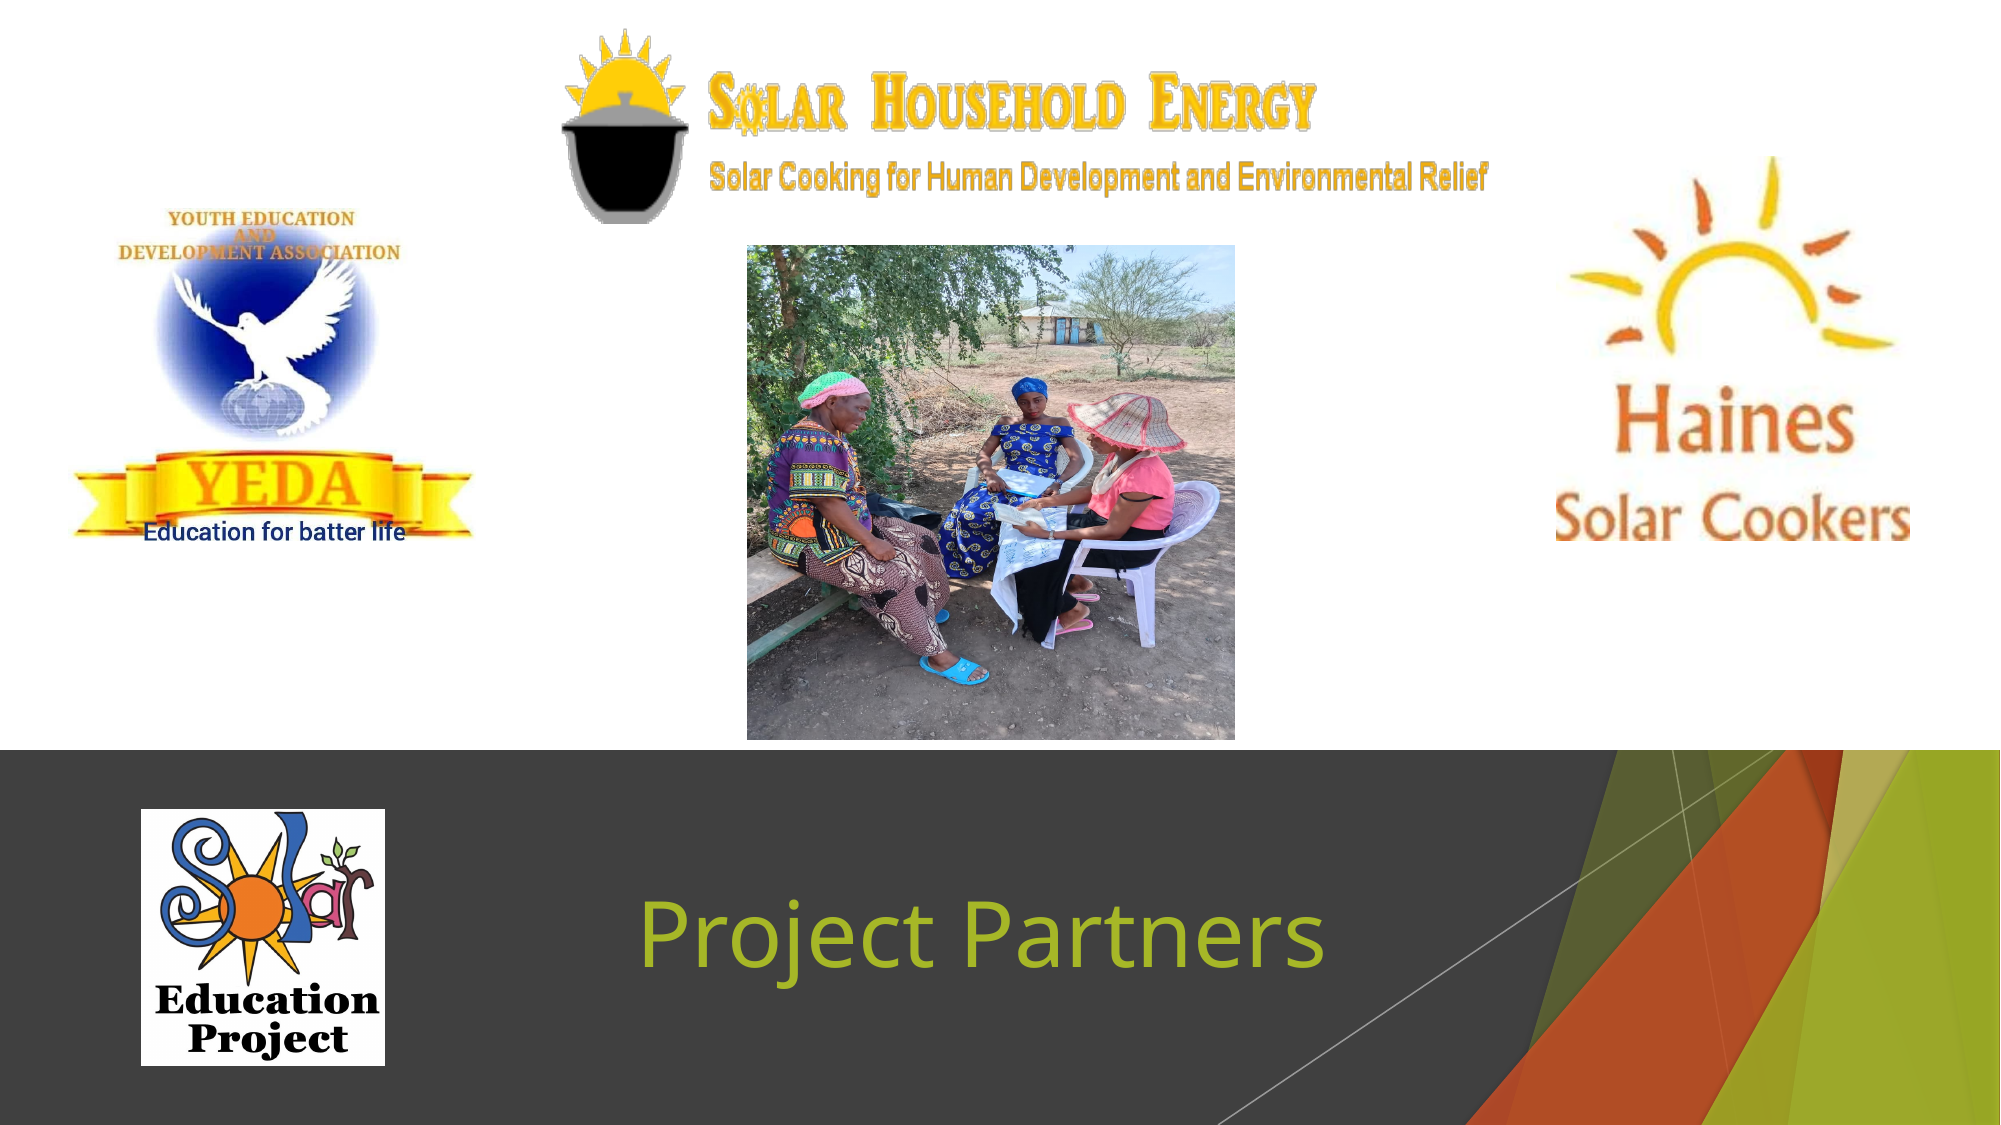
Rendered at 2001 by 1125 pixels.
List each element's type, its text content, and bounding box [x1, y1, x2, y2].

title Project Partners [621, 809, 1211, 1066]
picture [556, 0, 1504, 224]
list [747, 245, 1235, 741]
picture [68, 208, 477, 542]
text_box [0, 751, 1211, 1125]
picture [140, 808, 385, 1066]
picture [1555, 156, 1910, 542]
text_box [0, 0, 1211, 751]
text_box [1217, 0, 2000, 1125]
